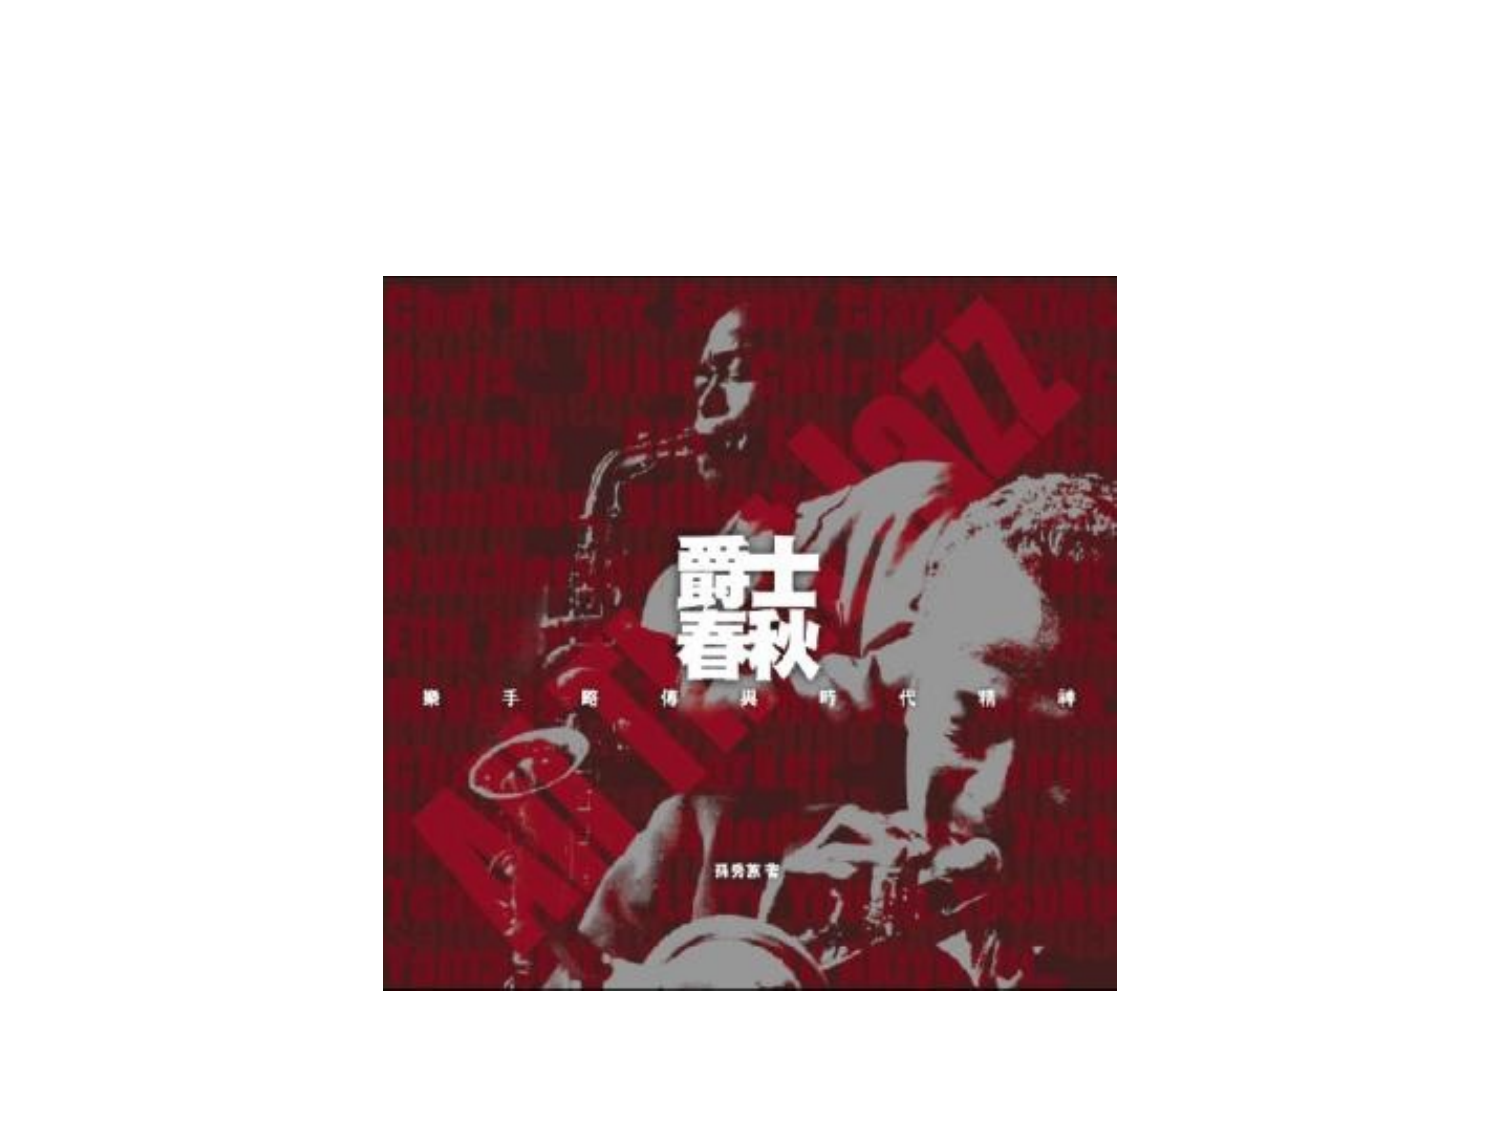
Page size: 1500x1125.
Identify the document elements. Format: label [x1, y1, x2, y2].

list [383, 276, 1117, 991]
